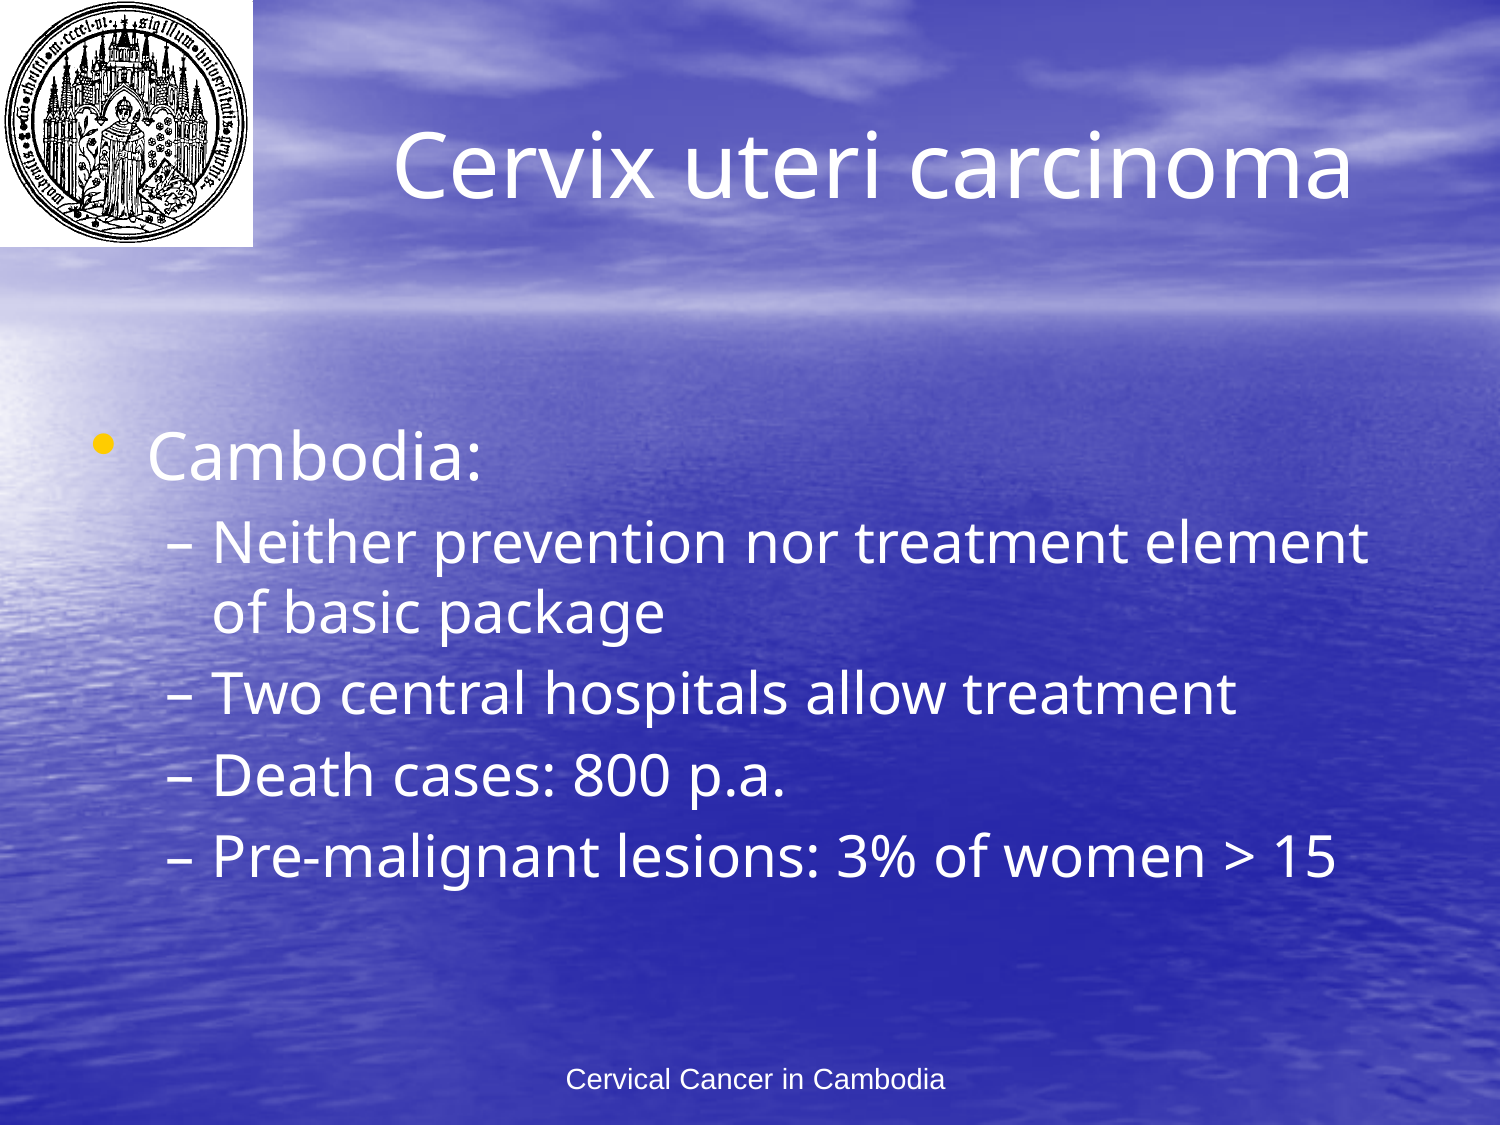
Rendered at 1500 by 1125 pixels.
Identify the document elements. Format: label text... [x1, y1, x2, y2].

title Cervix uteri carcinoma [265, 47, 1483, 276]
footer Cervical Cancer in Cambodia [300, 1024, 1211, 1103]
list Cambodia: Neither prevention nor treatment element of basic package Two central hospitals allow treatment Death cases: 800 p.a. Pre-malignant lesions: 3% of women > 15 [74, 312, 1426, 988]
